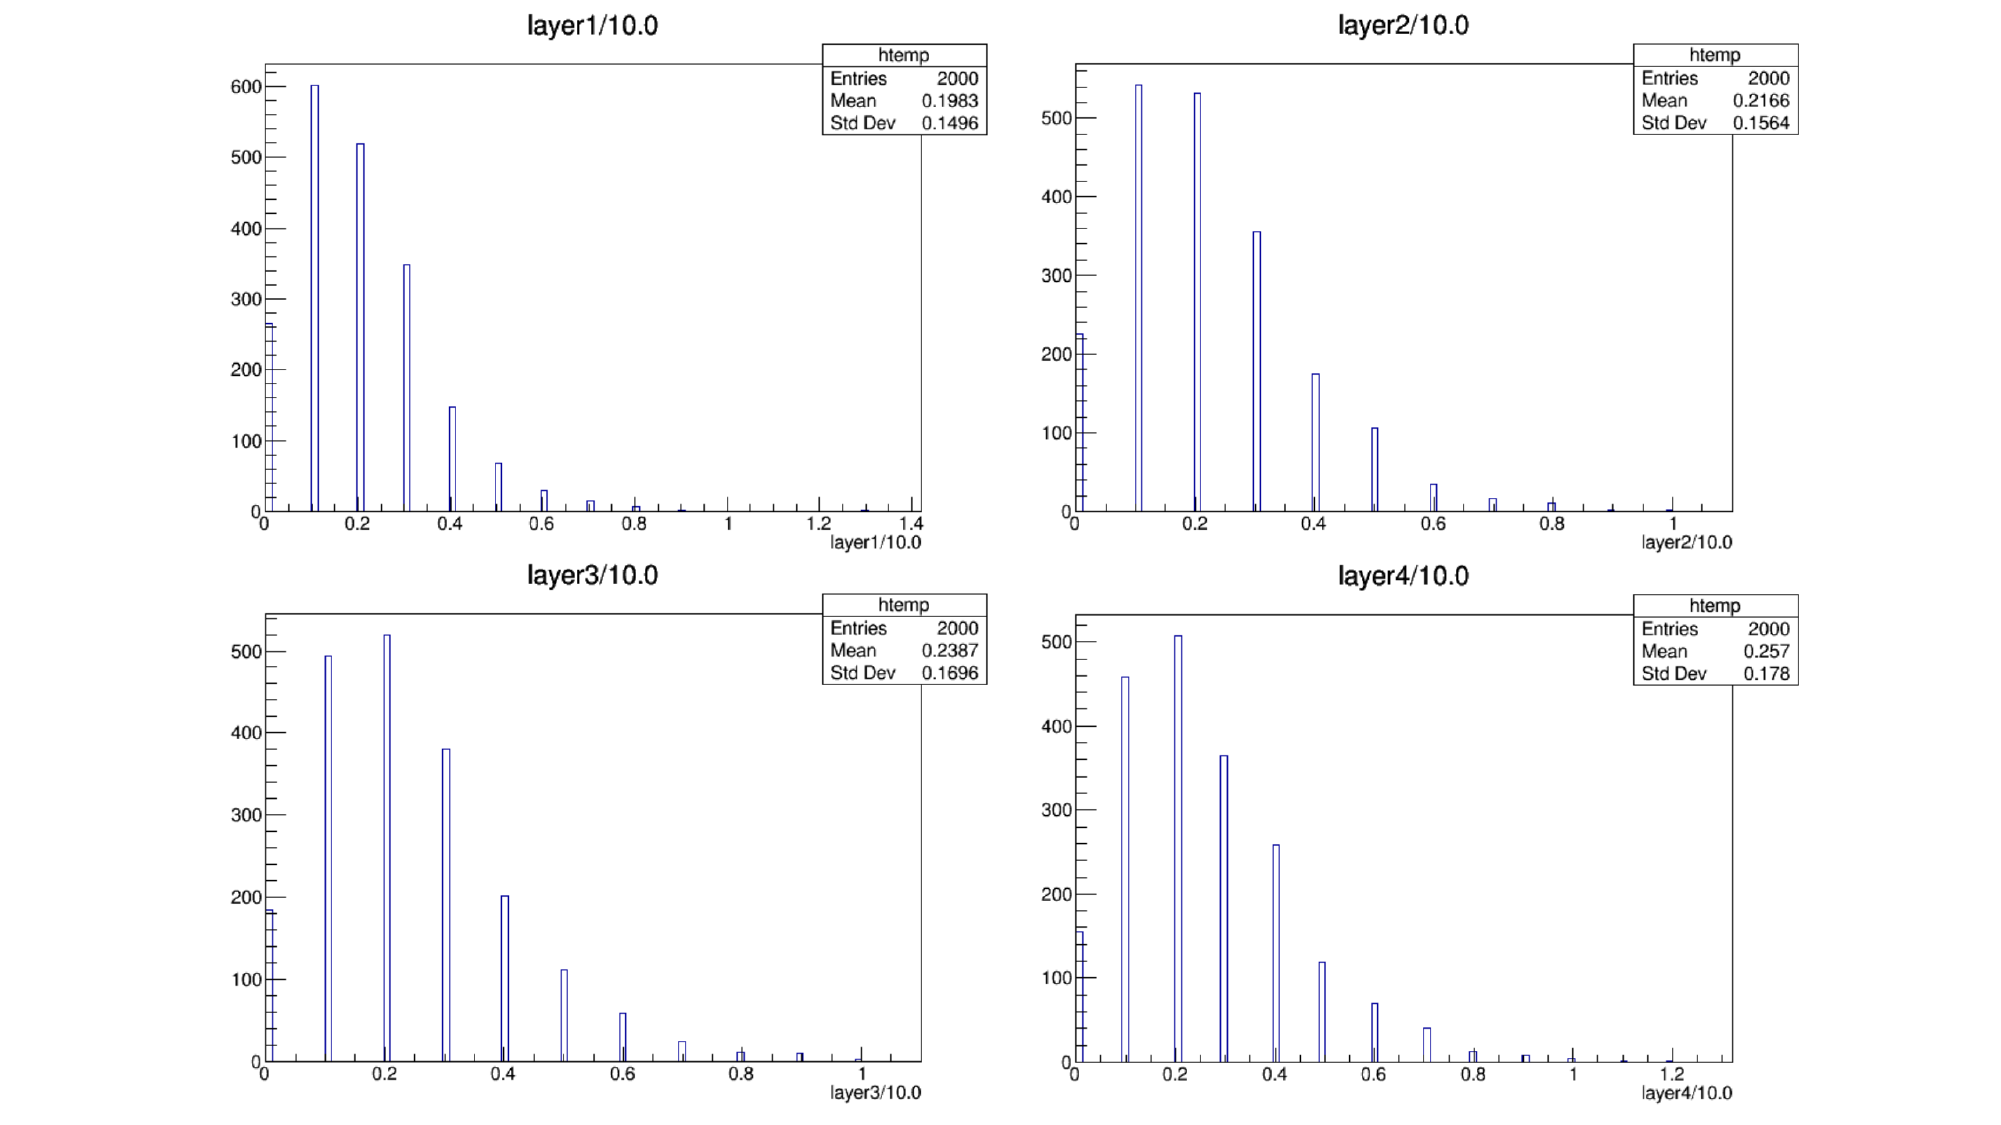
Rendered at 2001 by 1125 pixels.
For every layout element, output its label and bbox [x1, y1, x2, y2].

picture [187, 10, 1809, 1114]
